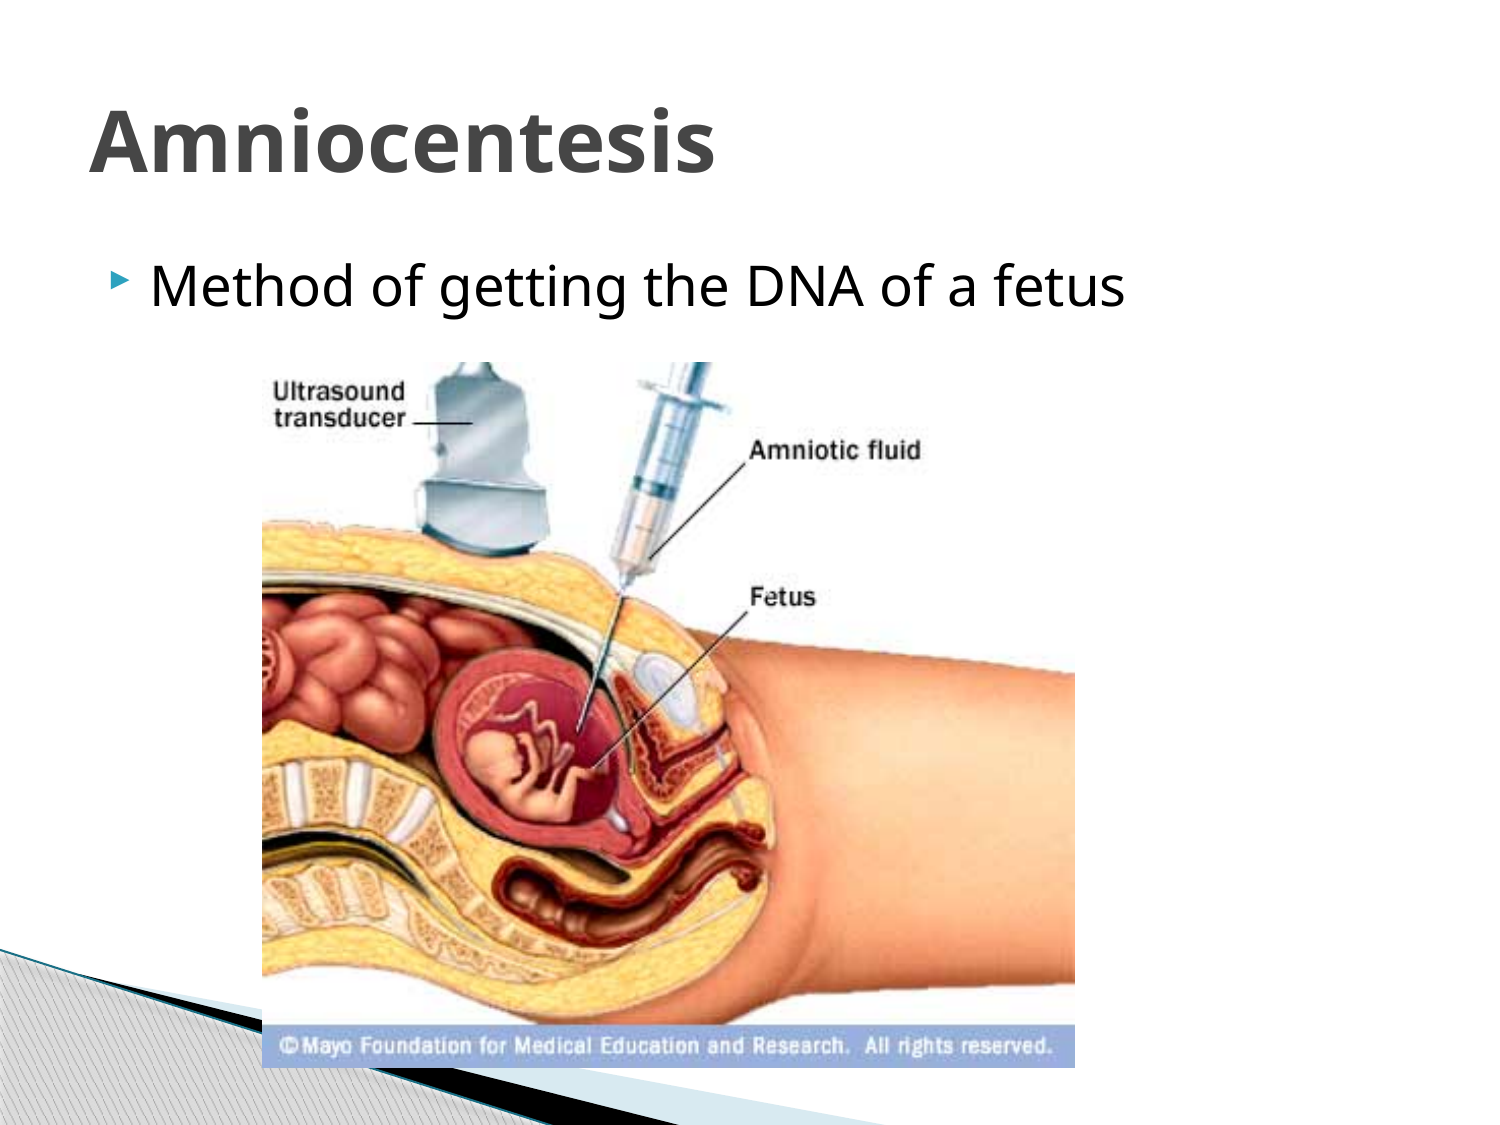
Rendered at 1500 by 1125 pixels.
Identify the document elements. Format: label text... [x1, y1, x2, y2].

title Amniocentesis [75, 45, 1425, 233]
list Method of getting the DNA of a fetus [75, 243, 1425, 986]
picture [262, 362, 1076, 1068]
